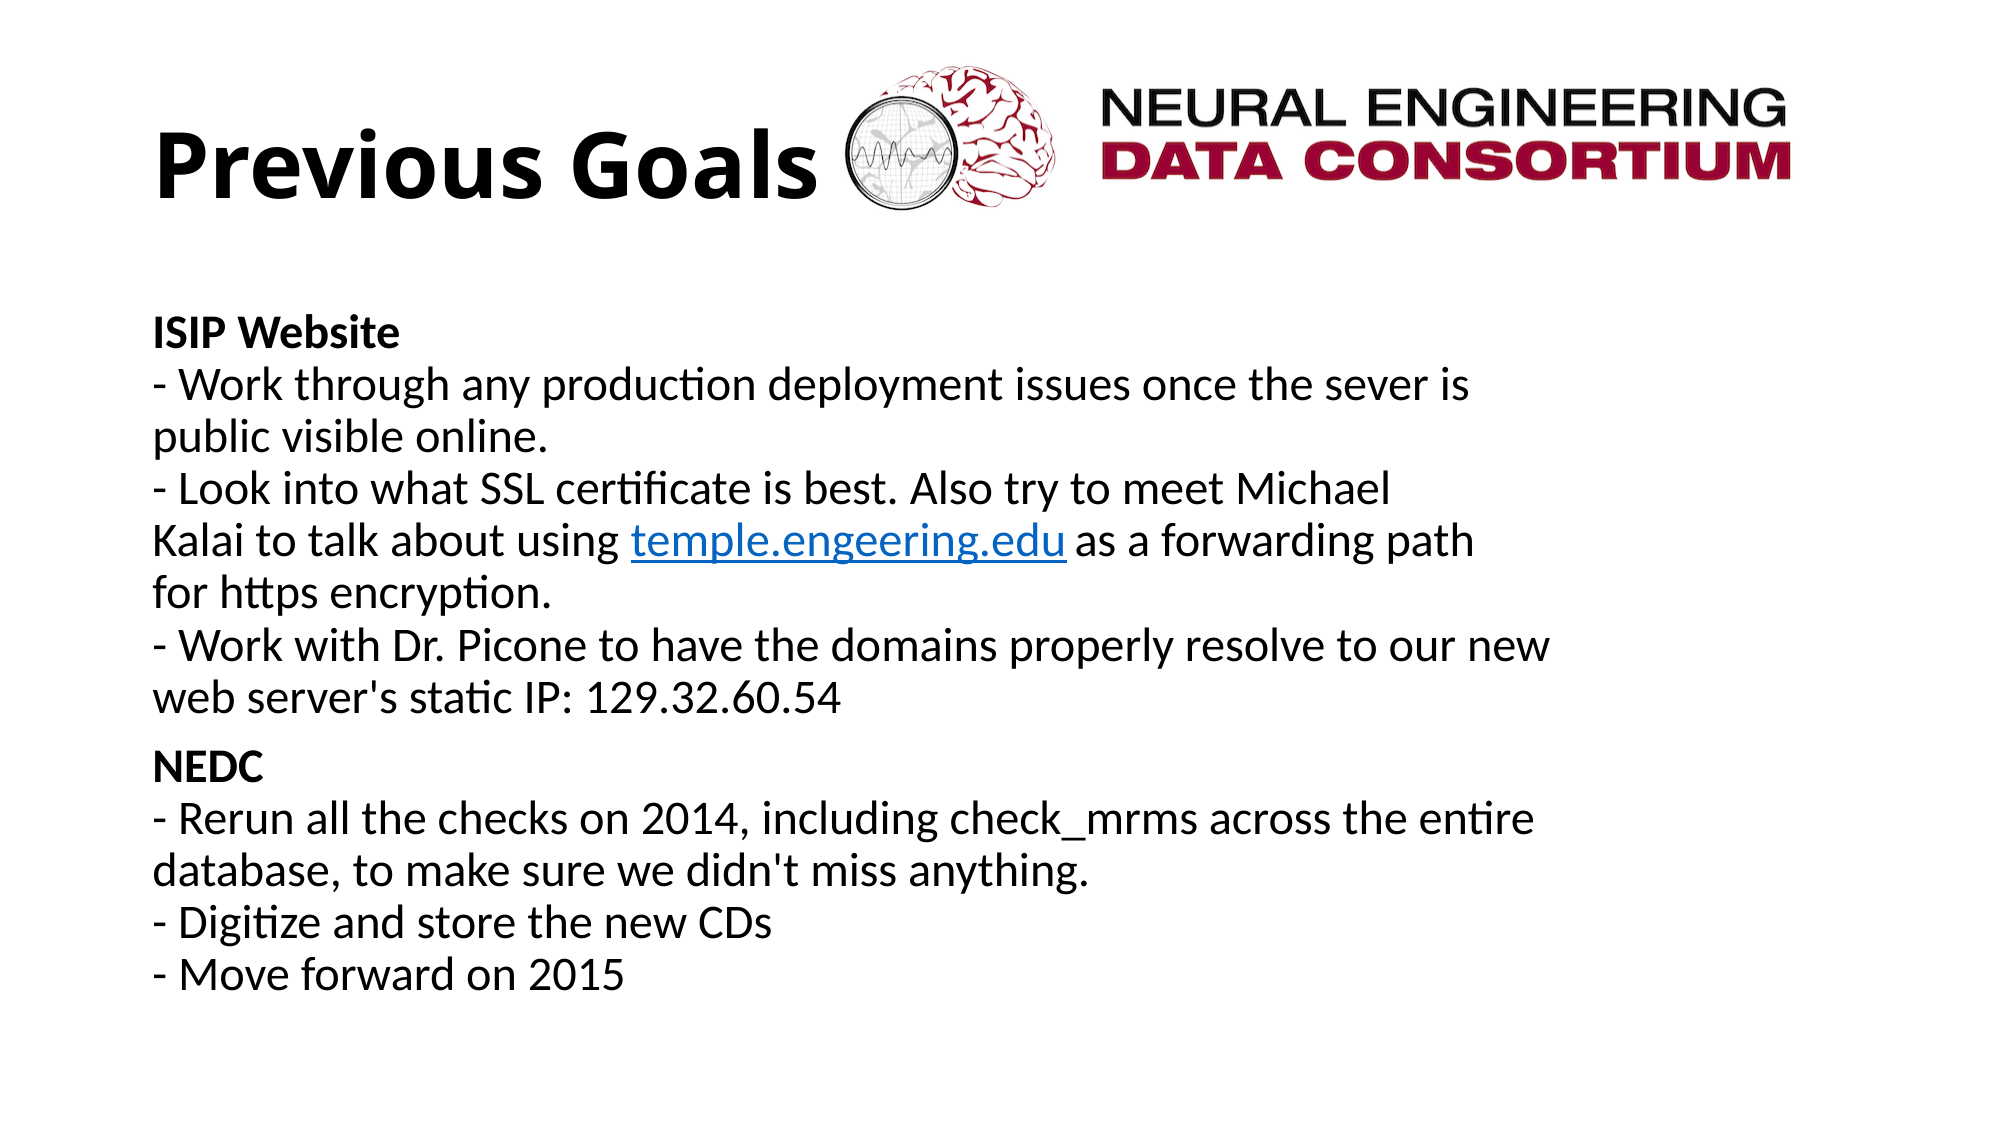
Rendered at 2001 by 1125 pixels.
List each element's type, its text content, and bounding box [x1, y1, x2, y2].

title Previous Goals [137, 59, 1863, 278]
list ISIP Website - Work through any production deployment issues once the sever is public visible online. - Look into what SSL certificate is best. Also try to meet Michael Kalai to talk about using temple.engeering.edu as a forwarding path for https encryption. - Work with Dr. Picone to have the domains properly resolve to our new web server's static IP: 129.32.60.54 NEDC - Rerun all the checks on 2014, including check_mrms across the entire database, to make sure we didn't miss anything. - Digitize and store the new CDs - Move forward on 2015 [137, 299, 1863, 1014]
picture [839, 59, 1863, 217]
